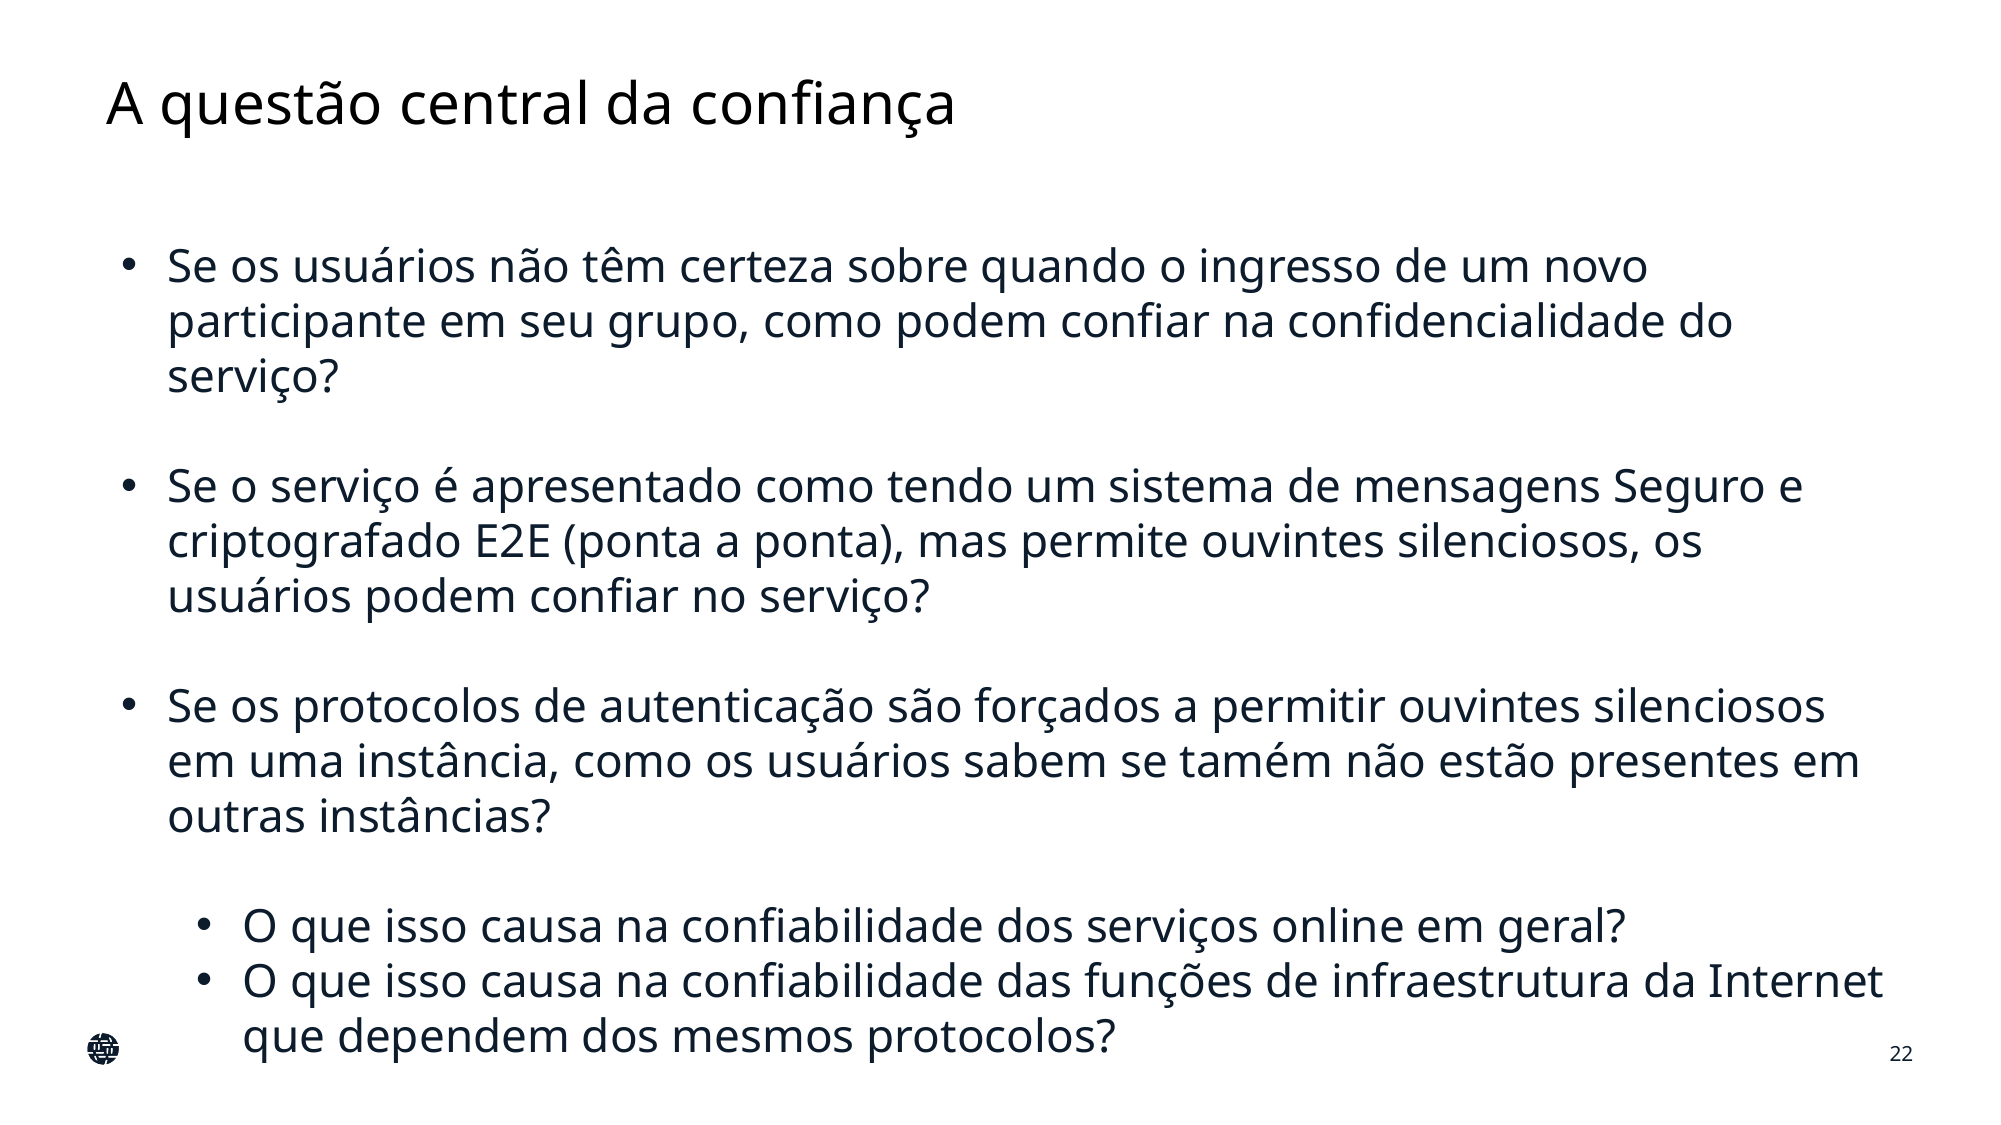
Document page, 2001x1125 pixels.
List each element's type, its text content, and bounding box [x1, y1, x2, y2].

text_box Se os usuários não têm certeza sobre quando o ingresso de um novo participante em seu grupo, como podem confiar na confidencialidade do serviço? Se o serviço é apresentado como tendo um sistema de mensagens Seguro e criptografado E2E (ponta a ponta), mas permite ouvintes silenciosos, os usuários podem confiar no serviço? Se os protocolos de autenticação são forçados a permitir ouvintes silenciosos em uma instância, como os usuários sabem se tamém não estão presentes em outras instâncias? O que isso causa na confiabilidade dos serviços online em geral? O que isso causa na confiabilidade das funções de infraestrutura da Internet que dependem dos mesmos protocolos? [106, 229, 1913, 1069]
title A questão central da confiança [106, 61, 1965, 168]
